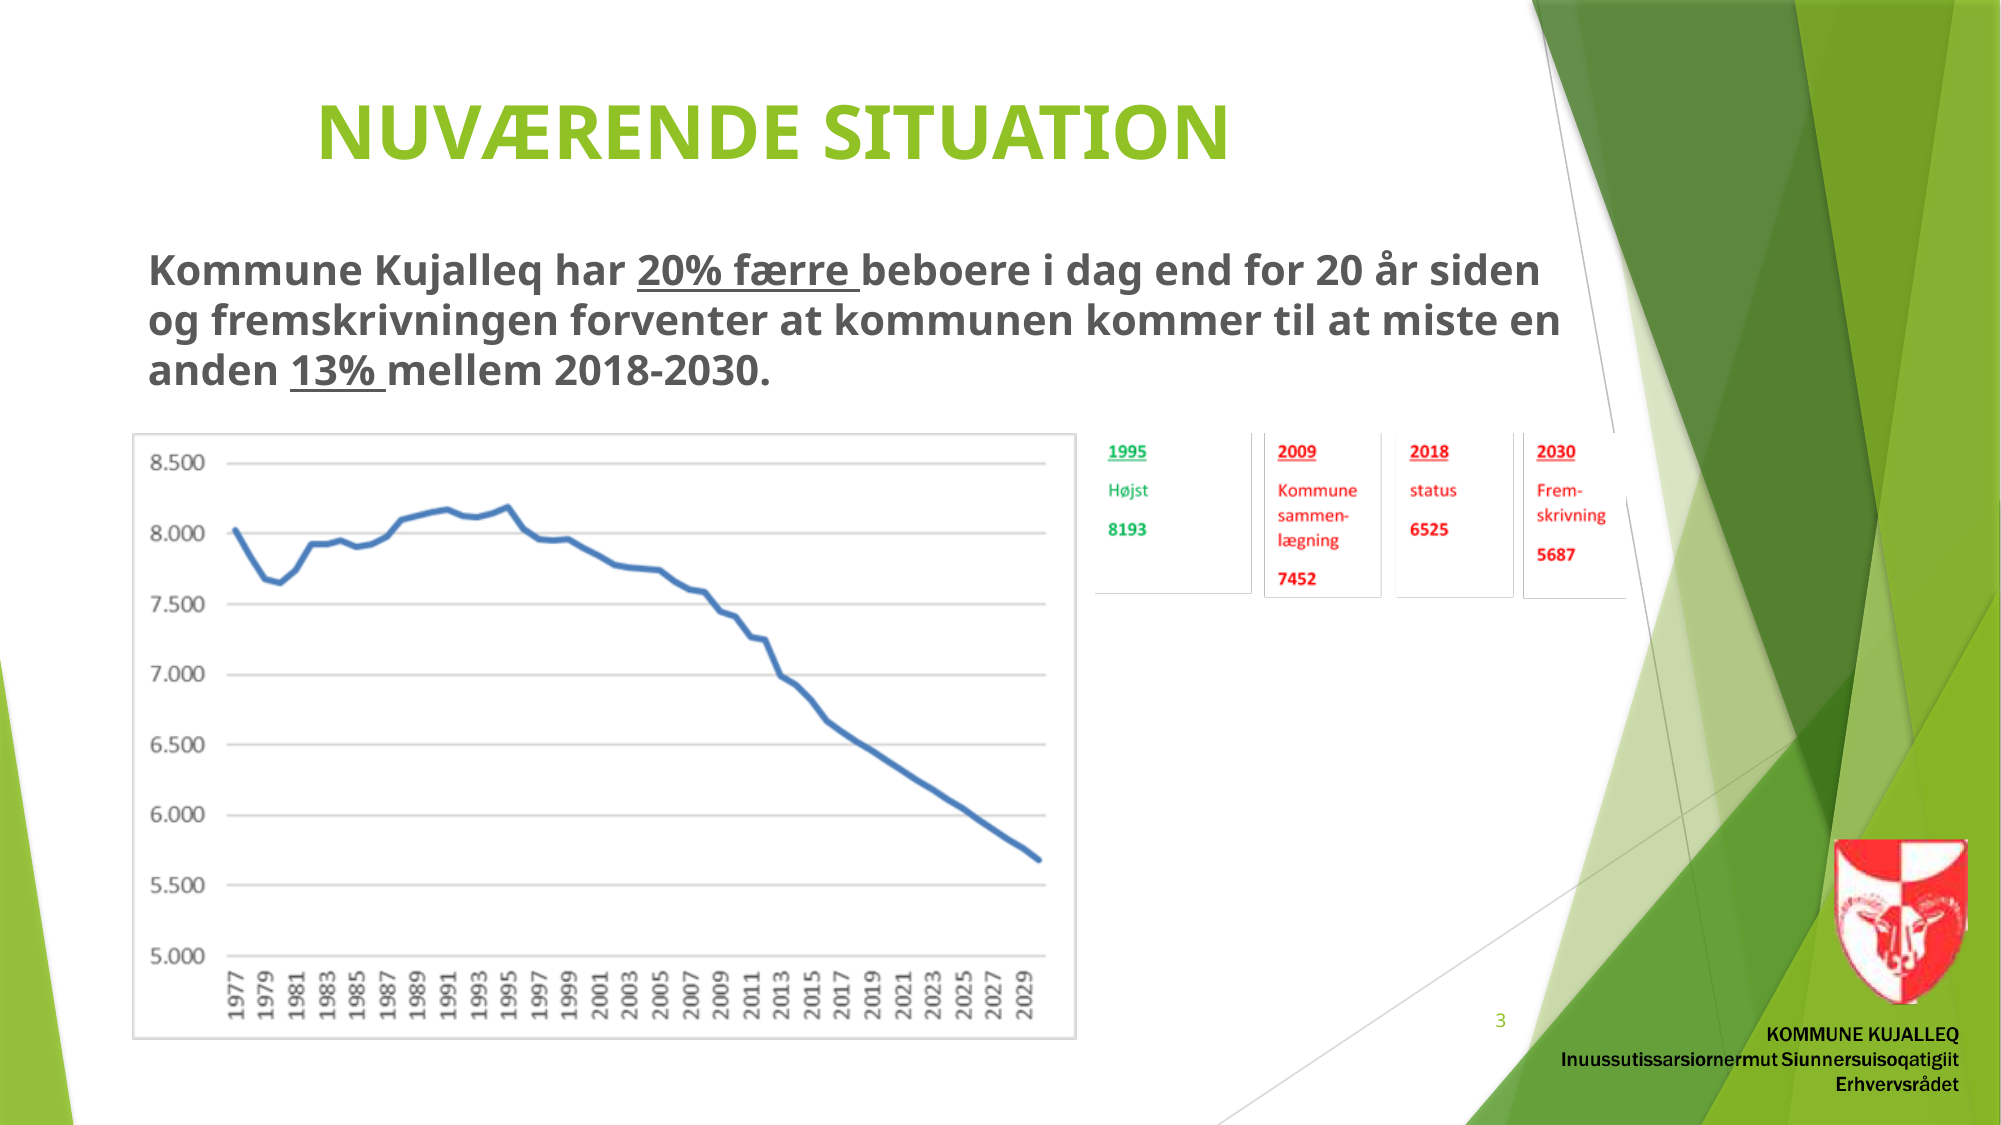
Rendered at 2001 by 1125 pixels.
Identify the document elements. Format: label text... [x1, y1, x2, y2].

picture [1548, 838, 1973, 1108]
picture [132, 433, 1078, 1041]
slide_number 3 [1409, 991, 1522, 1051]
text_box NUVÆRENDE SITUATION [0, 88, 1549, 262]
list Kommune Kujalleq har 20% færre beboere i dag end for 20 år siden og fremskrivningen forventer at kommunen kommer til at miste en anden 13% mellem 2018-2030. [132, 236, 1596, 406]
picture [1094, 433, 1627, 601]
